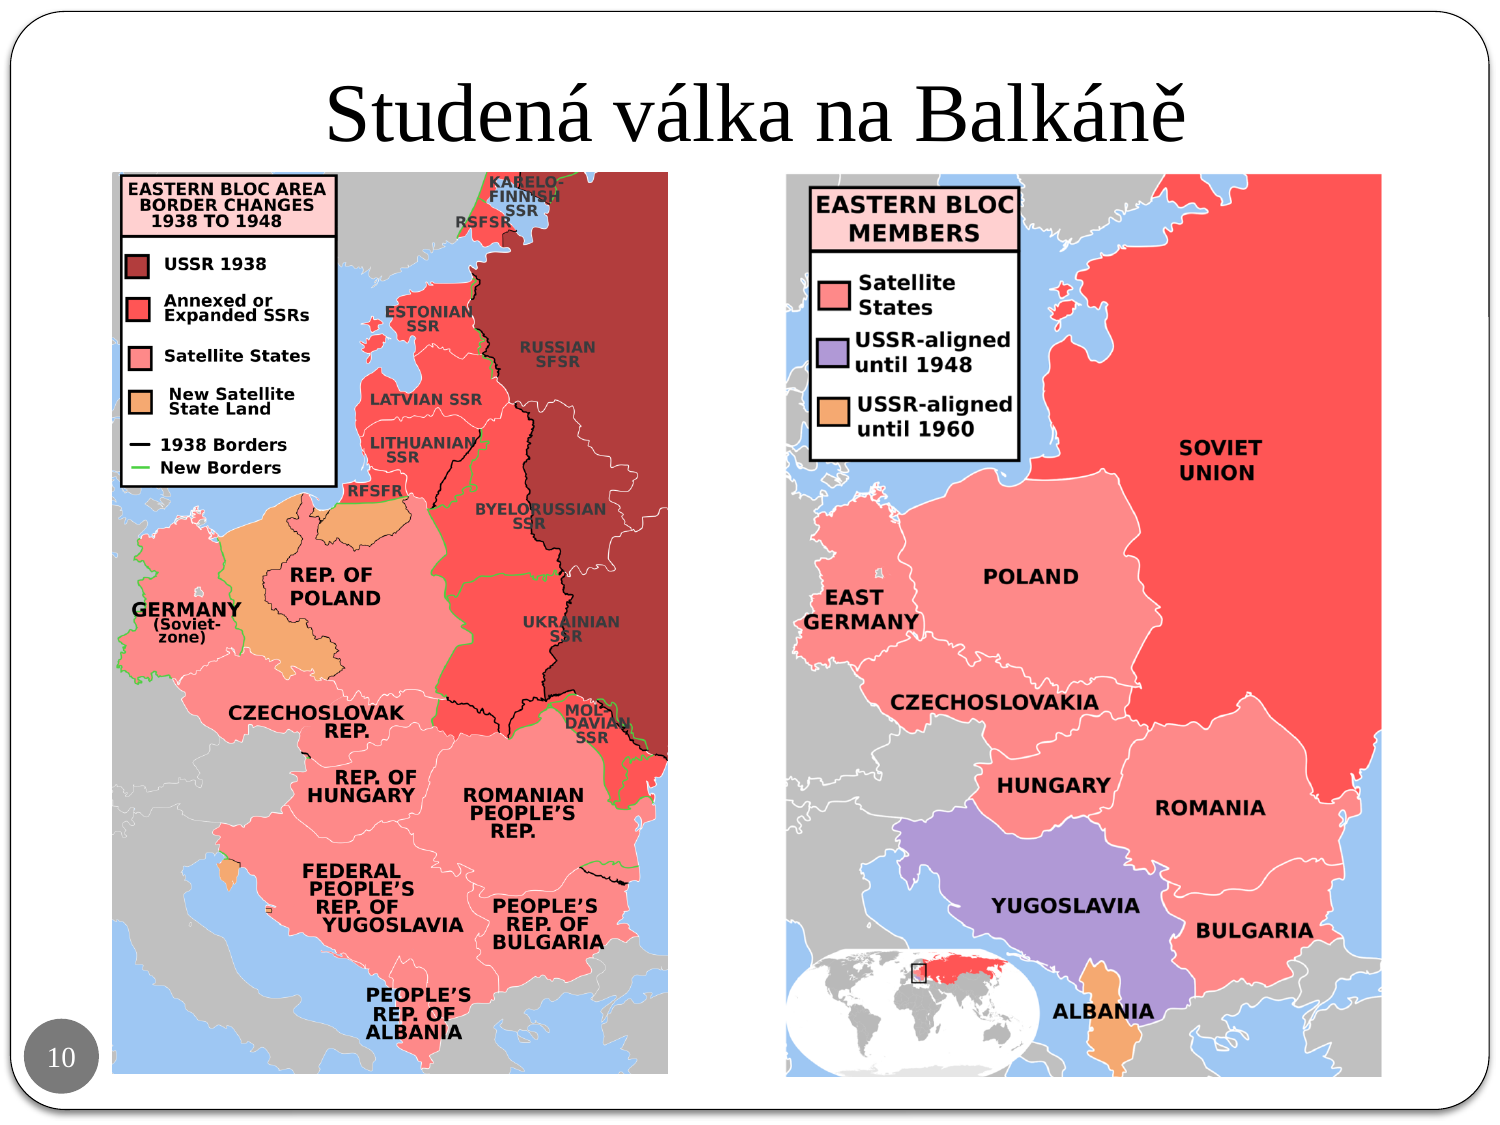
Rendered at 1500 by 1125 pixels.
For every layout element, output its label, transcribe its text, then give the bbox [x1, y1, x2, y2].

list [785, 172, 1382, 1077]
picture [111, 172, 668, 1075]
title Studená válka na Balkáně [88, 45, 1425, 173]
slide_number 10 [23, 1018, 99, 1094]
